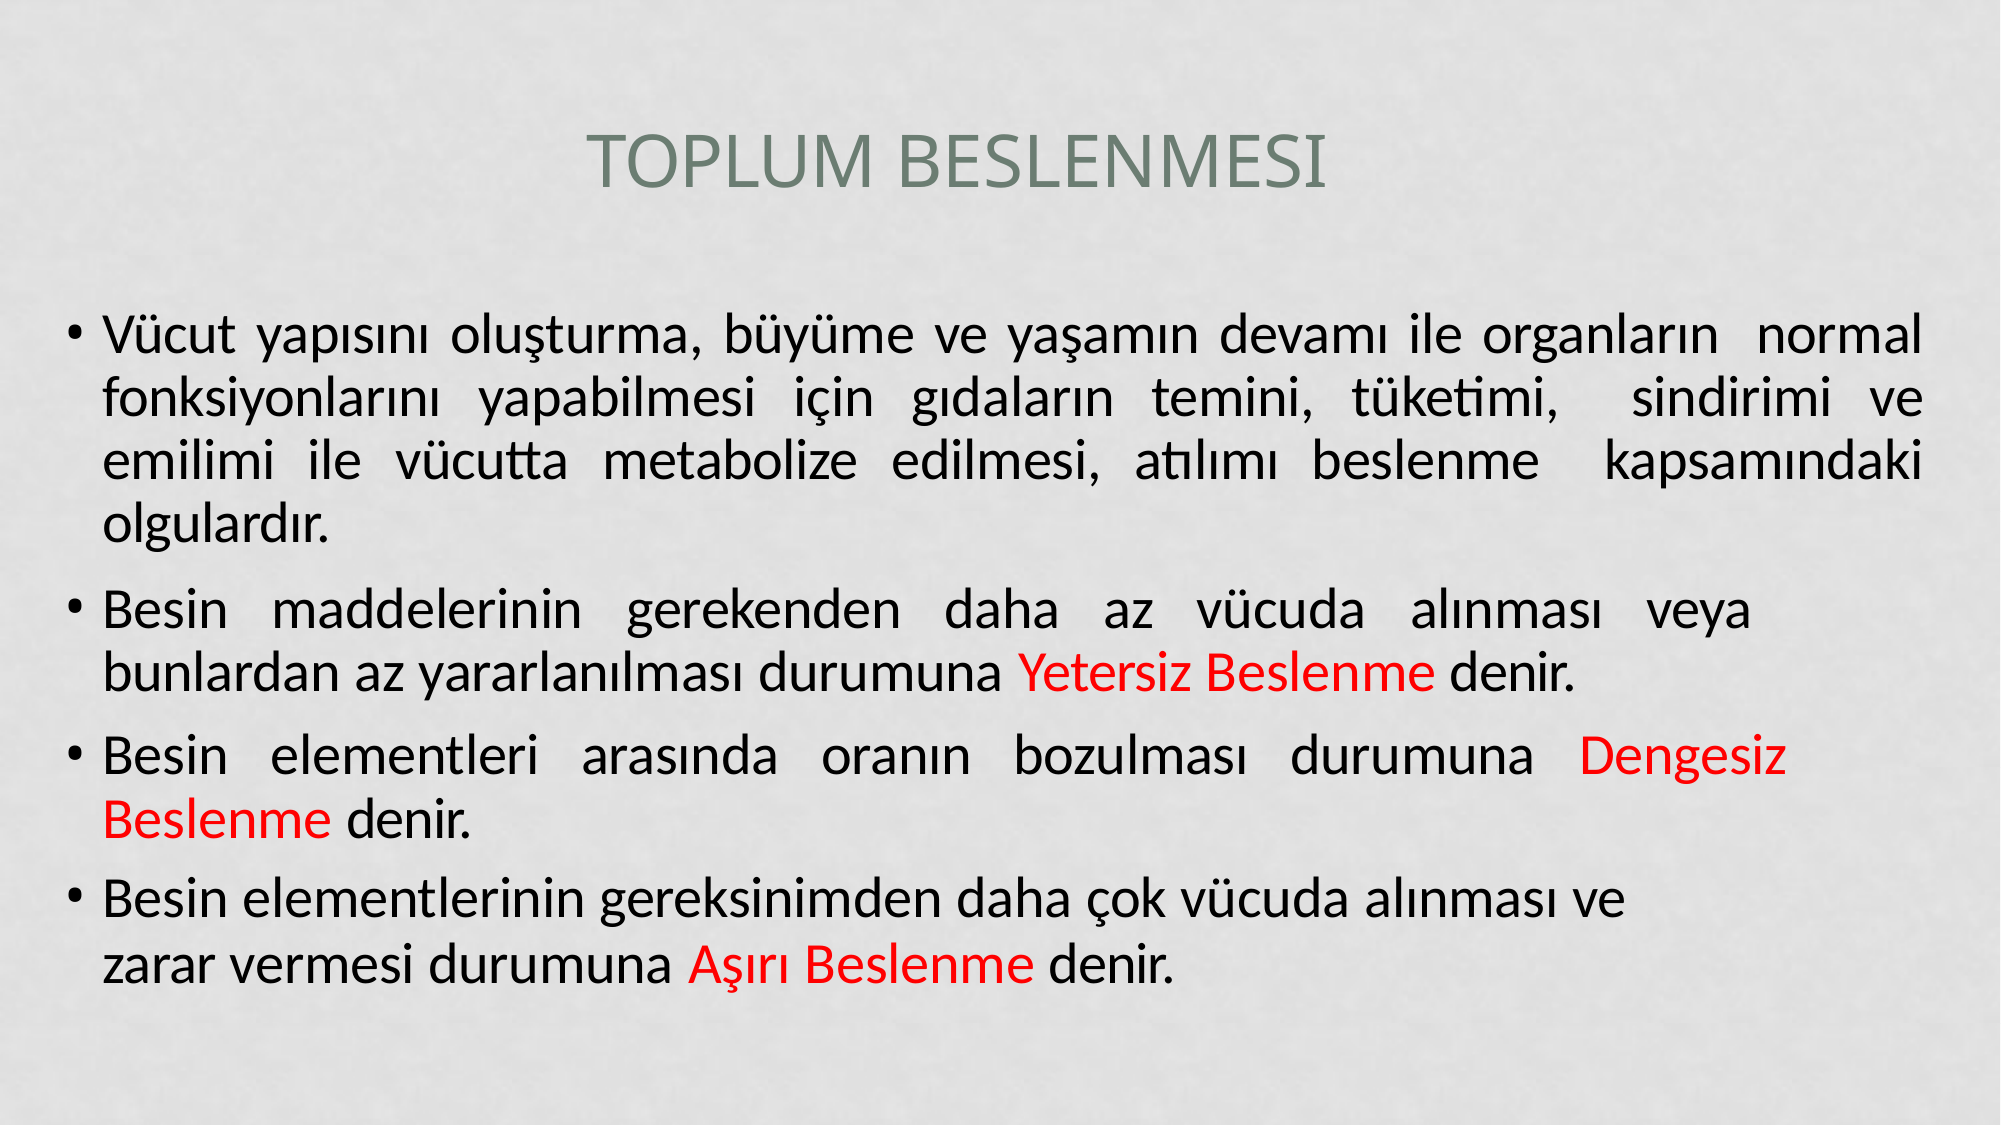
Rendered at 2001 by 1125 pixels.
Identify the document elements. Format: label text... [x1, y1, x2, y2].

title Toplum Beslenmesi [150, 62, 1763, 253]
text_box Vücut yapısını oluşturma, büyüme ve yaşamın devamı ile organların normal fonksiyonlarını yapabilmesi için gıdaların temini, tüketimi, sindirimi ve emilimi ile vücutta metabolize edilmesi, atılımı beslenme kapsamındaki olgulardır. Besin maddelerinin gerekenden daha az vücuda alınması veya bunlardan az yararlanılması durumuna Yetersiz Beslenme denir. Besin elementleri arasında oranın bozulması durumuna Dengesiz Beslenme denir. Besin elementlerinin gereksinimden daha çok vücuda alınması ve zarar vermesi durumuna Aşırı Beslenme denir. [62, 294, 1925, 996]
